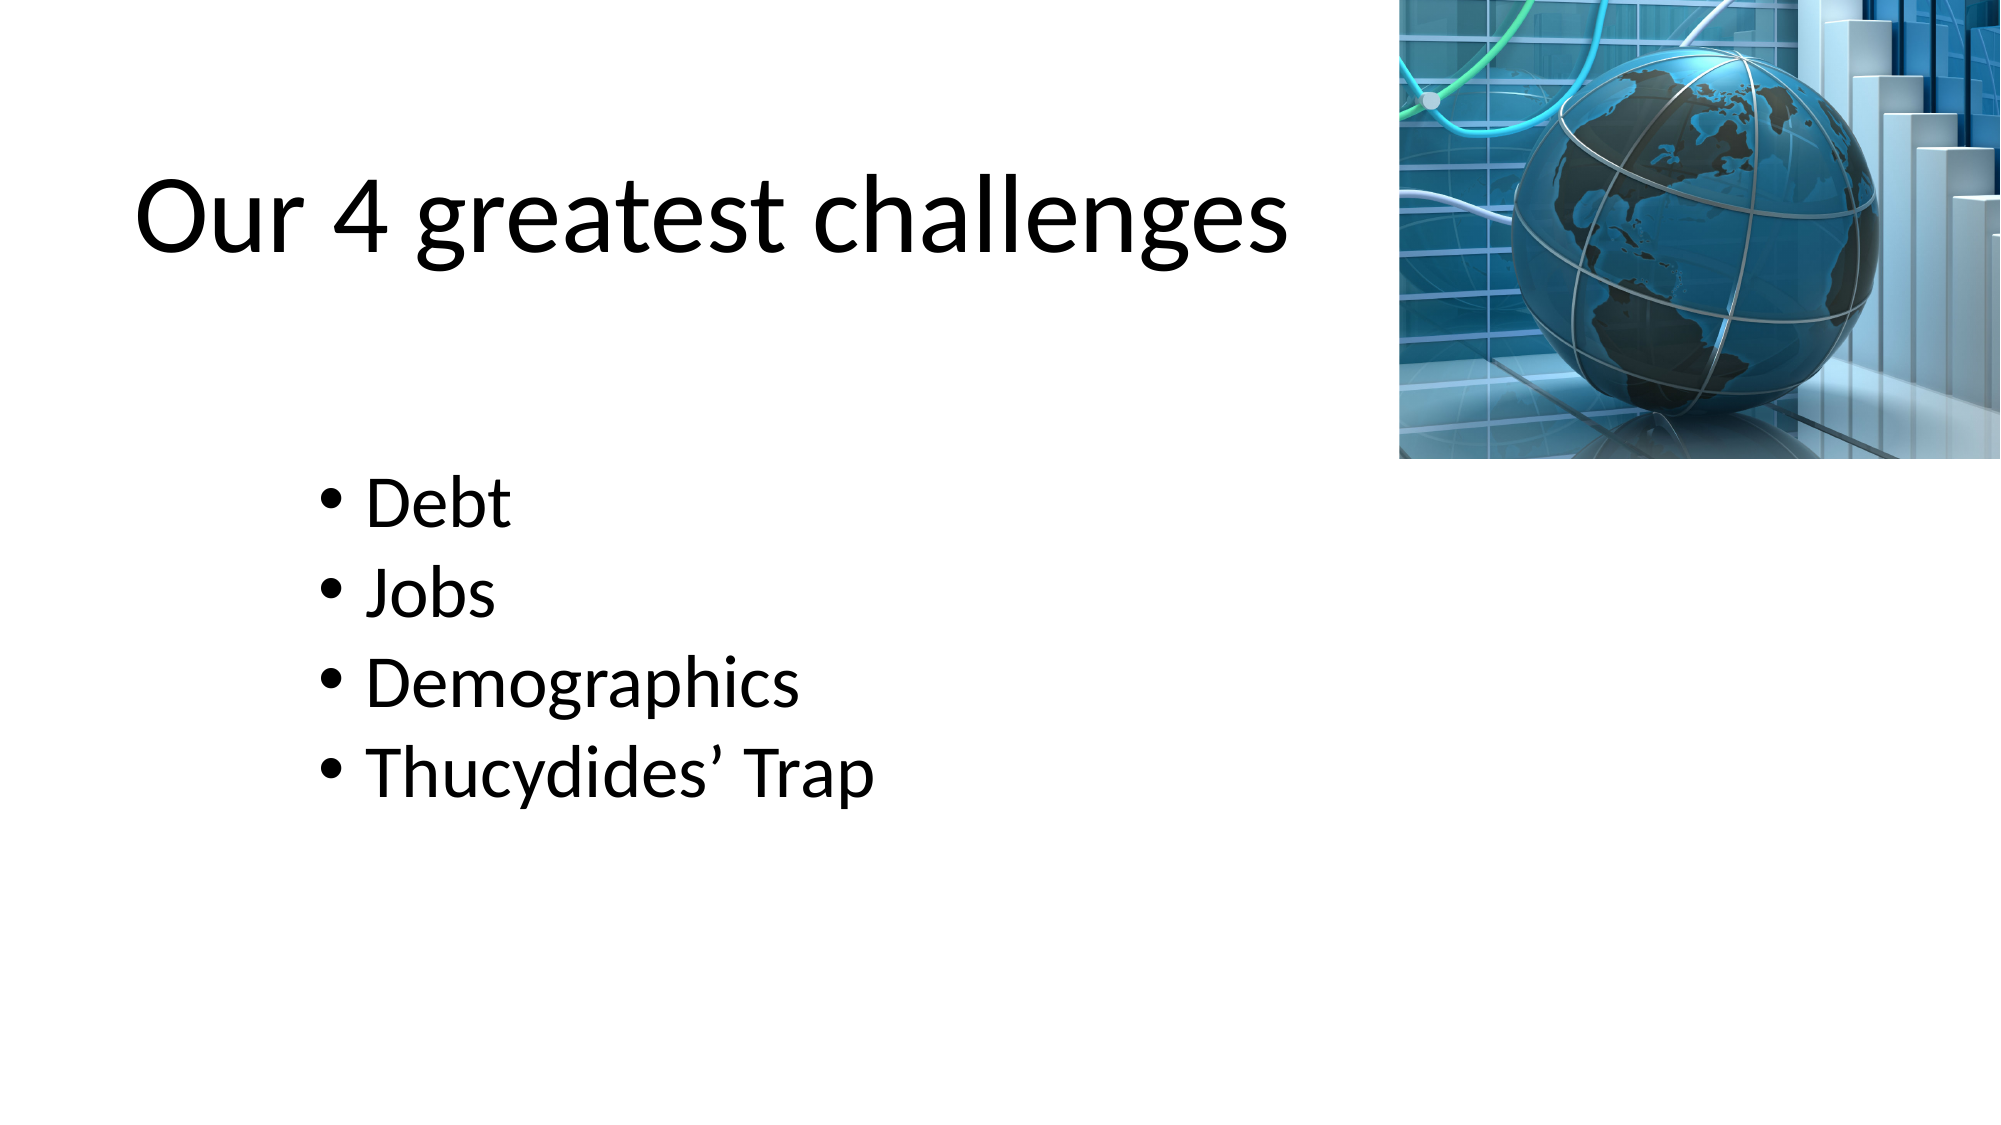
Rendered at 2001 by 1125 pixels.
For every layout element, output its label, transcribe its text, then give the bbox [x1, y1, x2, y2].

text_box Our 4 greatest challenges [119, 132, 1324, 283]
picture [1399, 0, 2000, 459]
text_box Debt Jobs Demographics Thucydides’ Trap [303, 445, 1400, 821]
